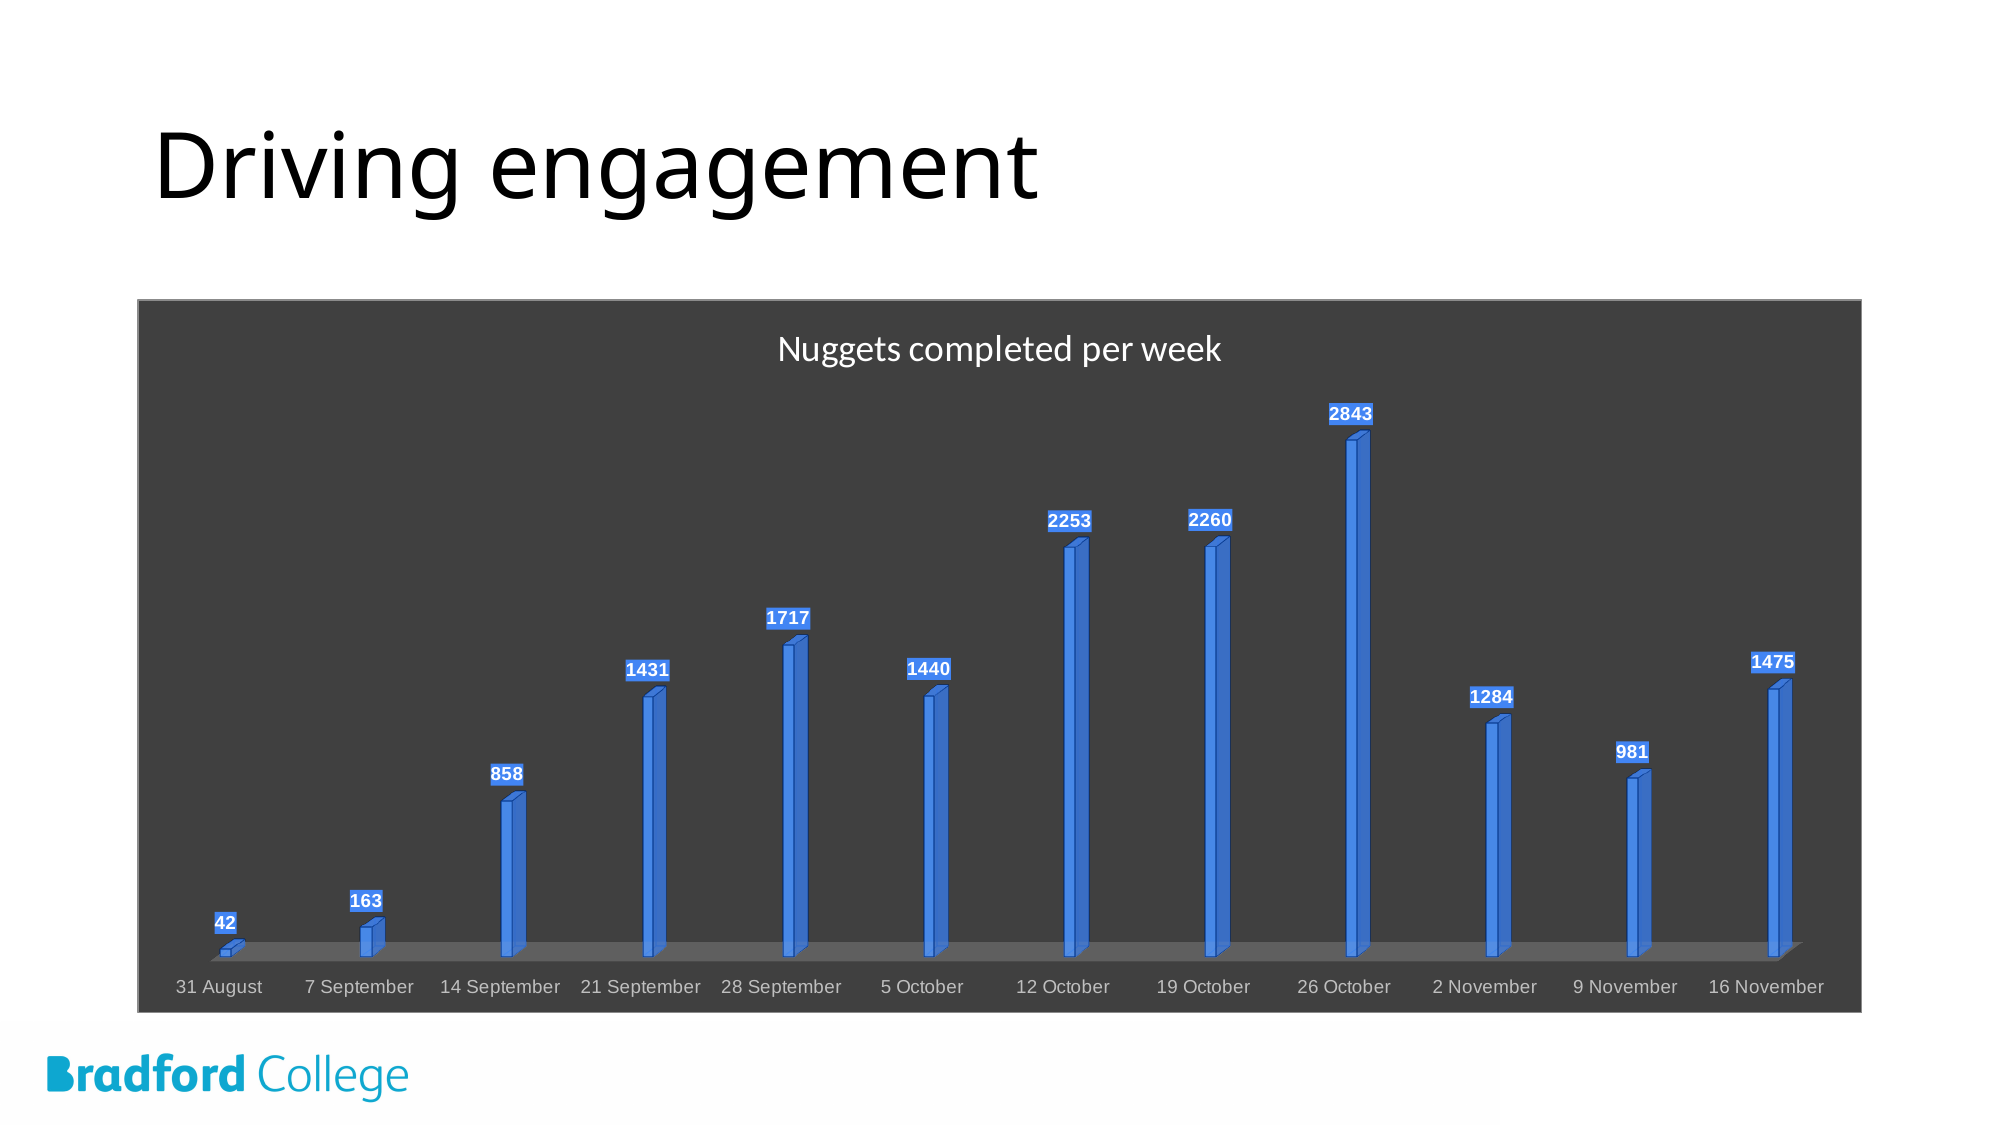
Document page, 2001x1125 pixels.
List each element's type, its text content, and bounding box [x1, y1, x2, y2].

picture [0, 1021, 1500, 1125]
title Driving engagement [137, 59, 1863, 278]
chart [137, 299, 1863, 1014]
